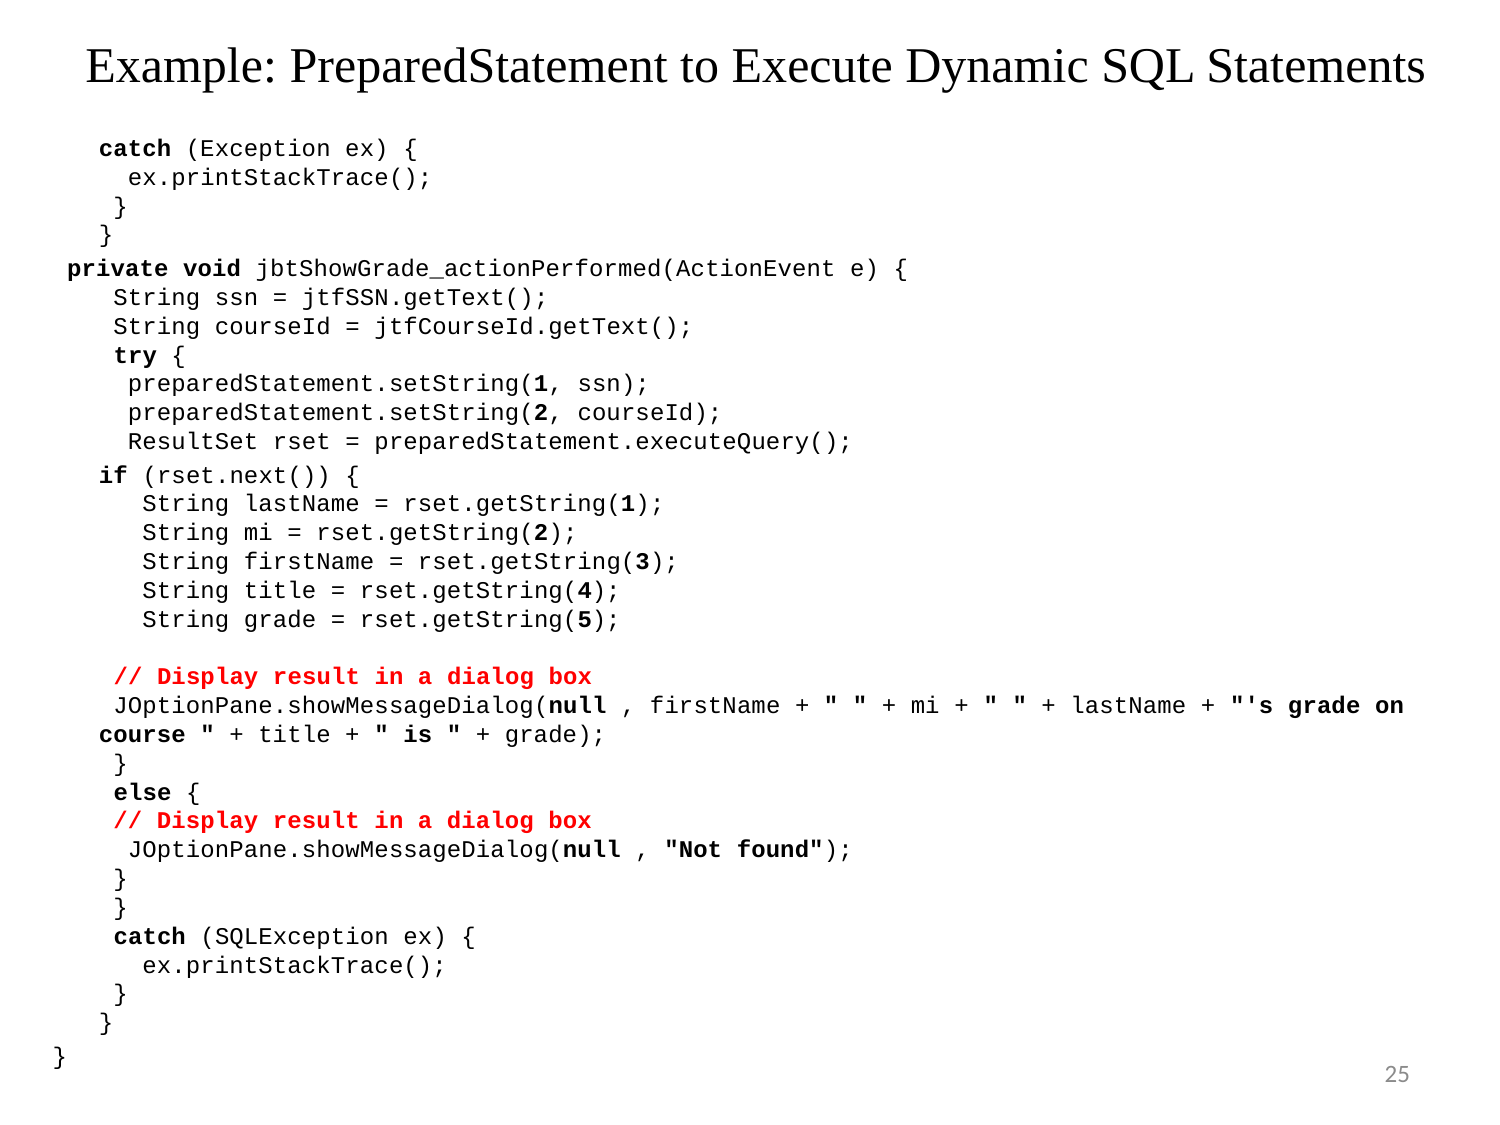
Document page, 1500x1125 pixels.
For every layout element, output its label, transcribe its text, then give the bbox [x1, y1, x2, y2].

list catch (Exception ex) { ex.printStackTrace(); } } private void jbtShowGrade_actionPerformed(ActionEvent e) { String ssn = jtfSSN.getText(); String courseId = jtfCourseId.getText(); try { preparedStatement.setString(1, ssn); preparedStatement.setString(2, courseId); ResultSet rset = preparedStatement.executeQuery(); if (rset.next()) { String lastName = rset.getString(1); String mi = rset.getString(2); String firstName = rset.getString(3); String title = rset.getString(4); String grade = rset.getString(5); // Display result in a dialog box JOptionPane.showMessageDialog(null , firstName + " " + mi + " " + lastName + "'s grade on course " + title + " is " + grade); } else { // Display result in a dialog box JOptionPane.showMessageDialog(null , "Not found"); } } catch (SQLException ex) { ex.printStackTrace(); } } } [37, 125, 1463, 1100]
title Example: PreparedStatement to Execute Dynamic SQL Statements [37, 24, 1475, 100]
slide_number 25 [1074, 1042, 1425, 1103]
